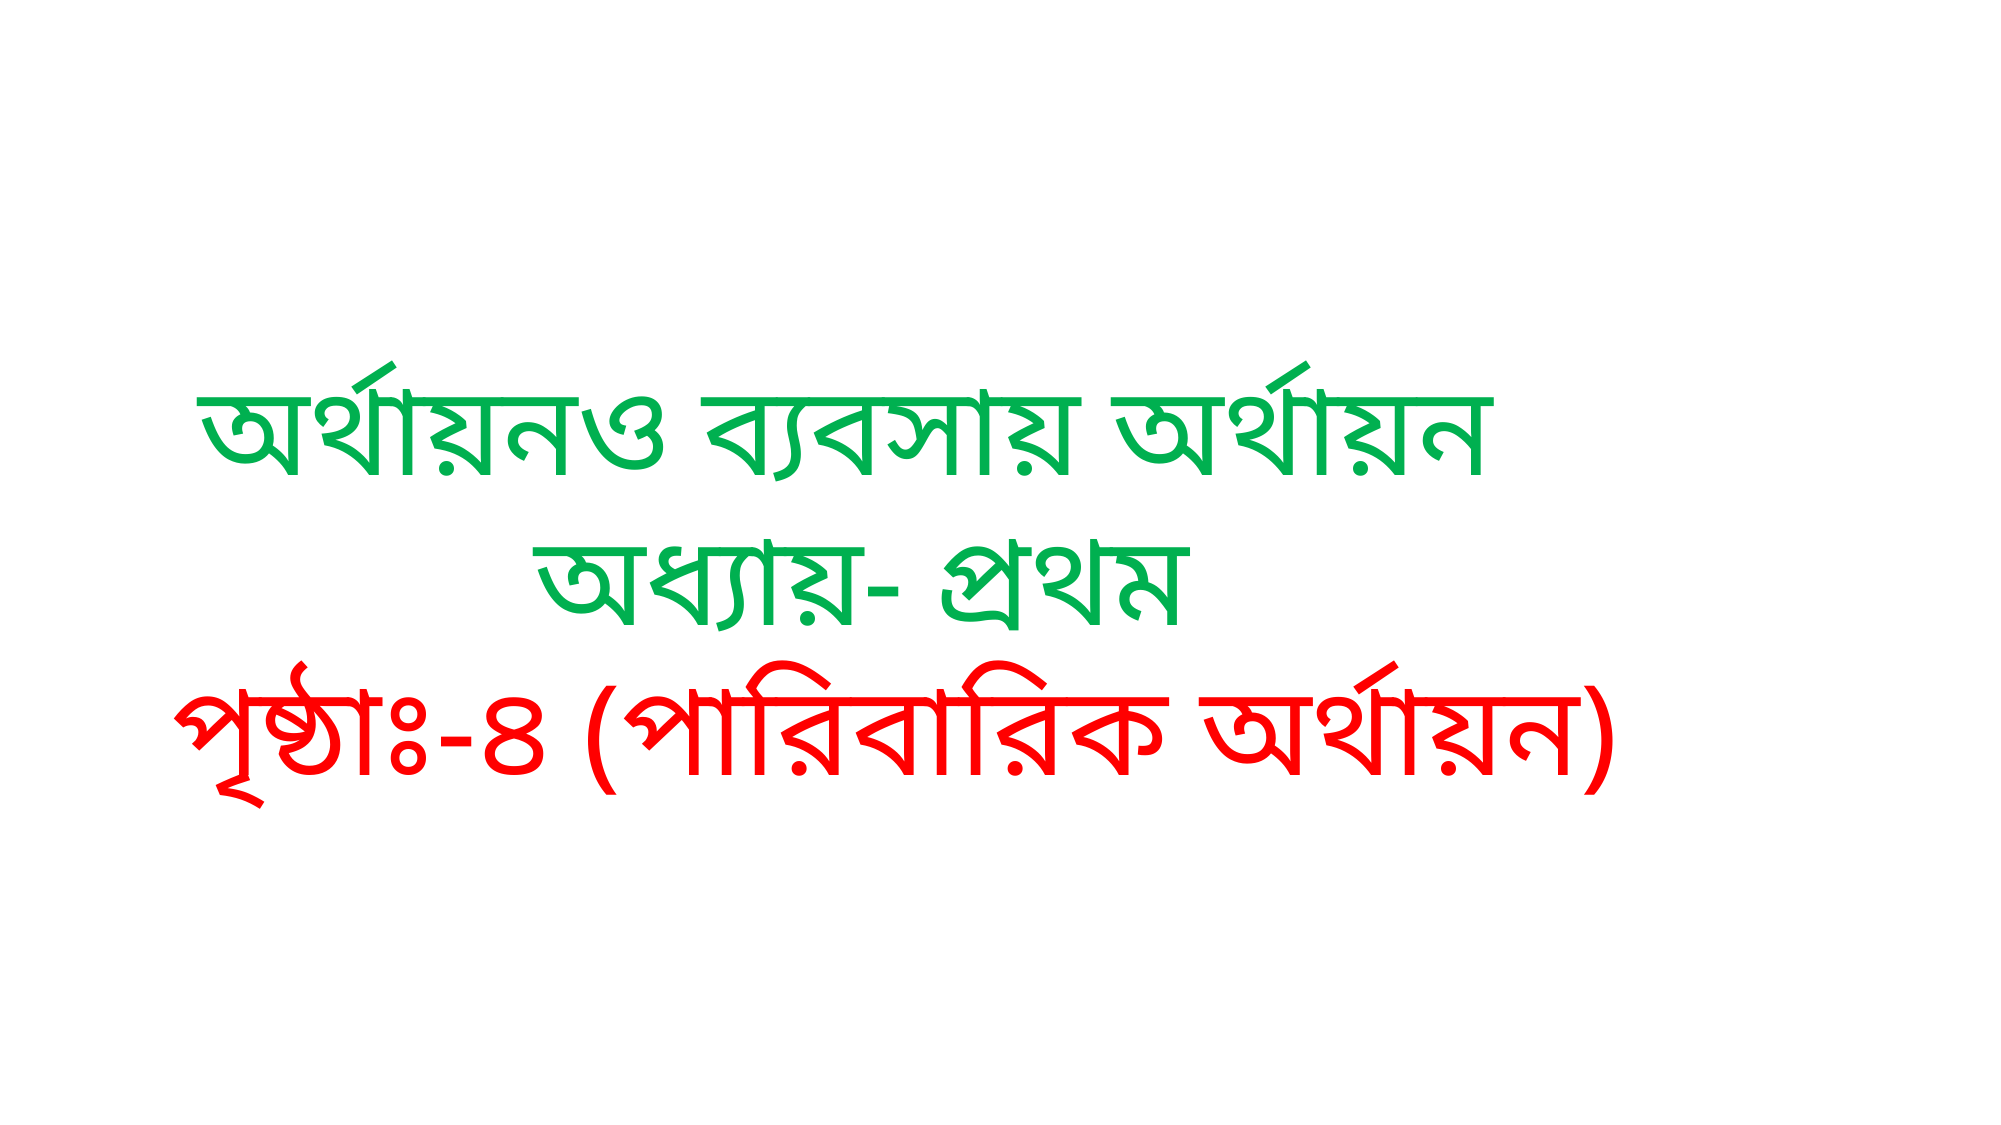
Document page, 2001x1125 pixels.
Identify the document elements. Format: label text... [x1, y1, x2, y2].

text_box অর্থায়নও ব্যবসায় অর্থায়ন অধ্যায়- প্রথম পৃষ্ঠাঃ-৪ (পারিবারিক অর্থায়ন) [88, 103, 1701, 1048]
